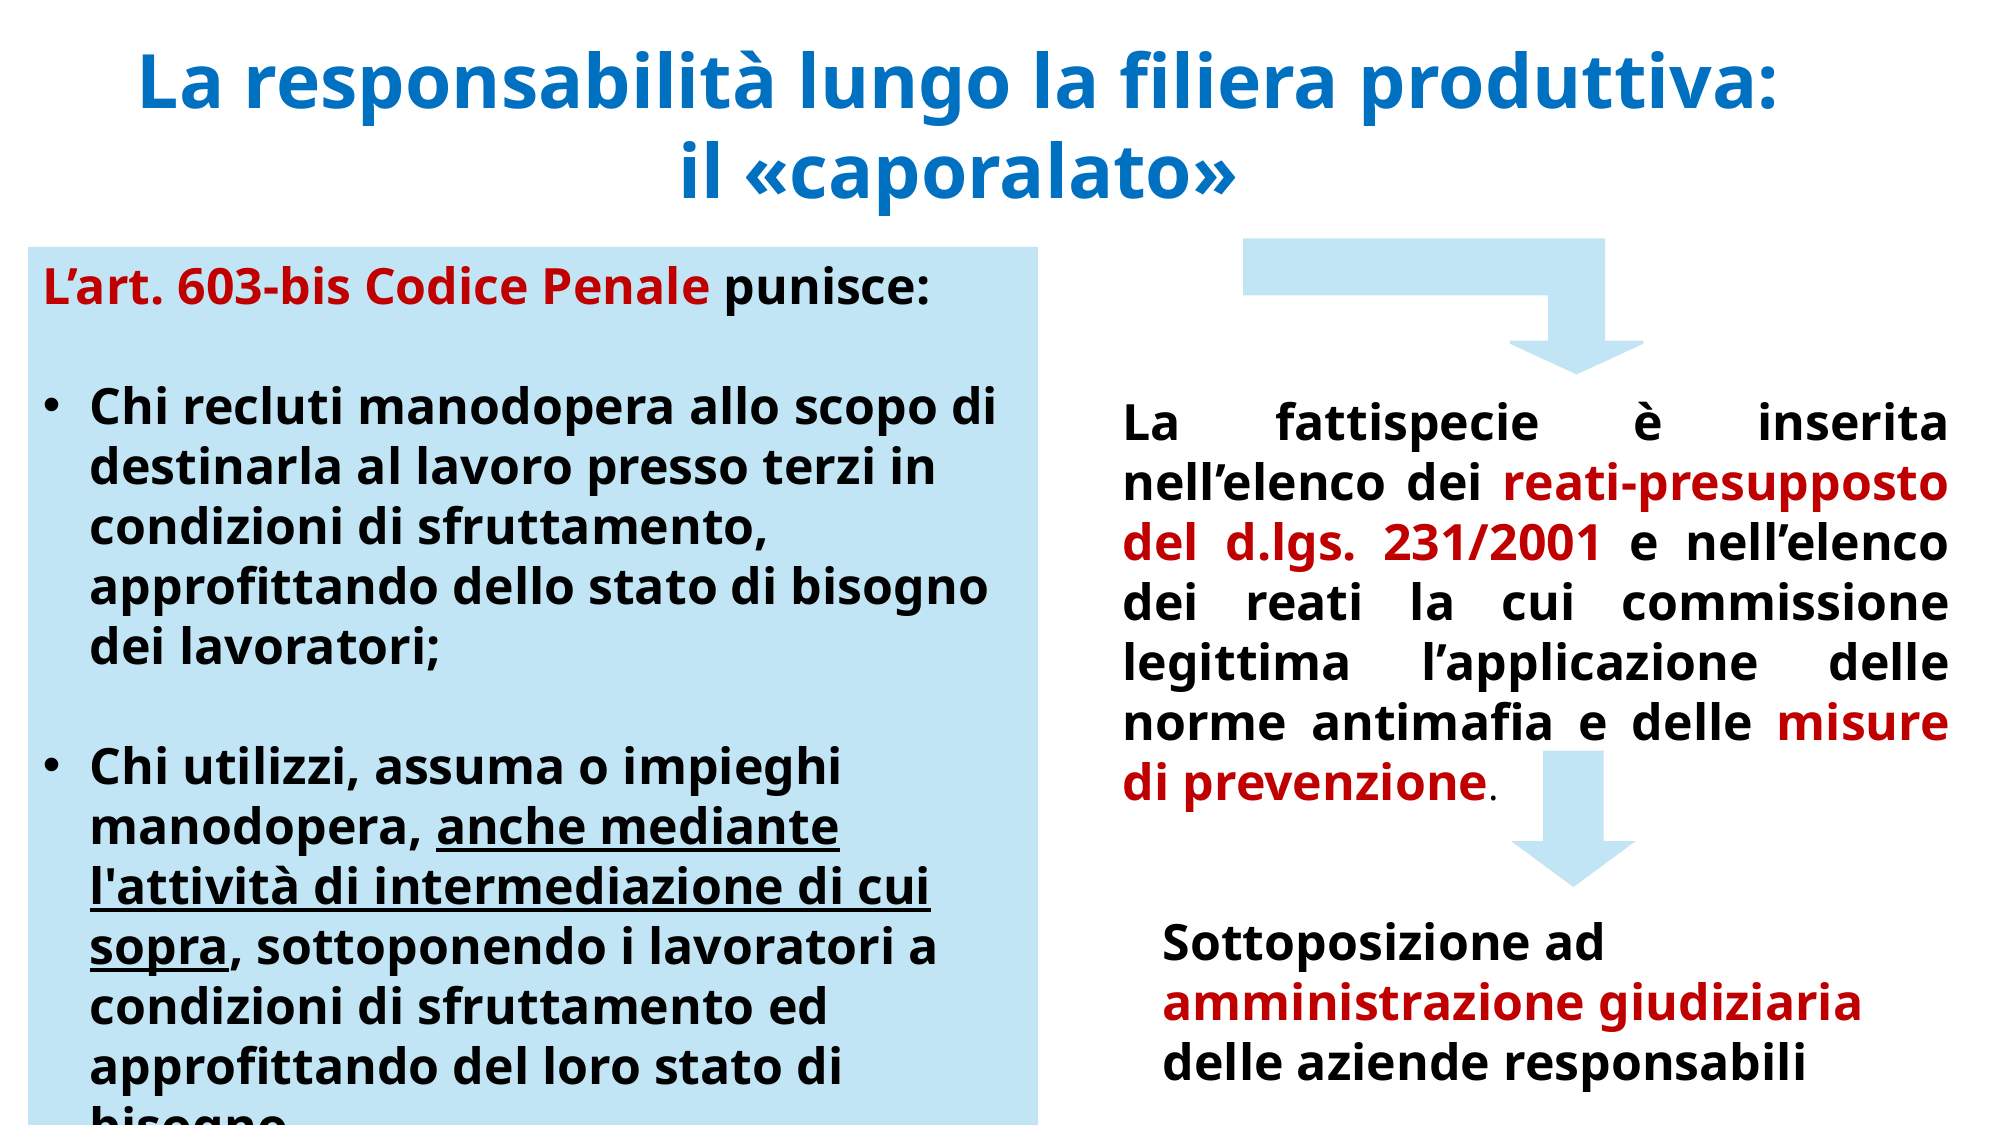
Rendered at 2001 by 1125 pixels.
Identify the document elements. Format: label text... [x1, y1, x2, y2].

text_box [1511, 750, 1636, 888]
text_box La responsabilità lungo la filiera produttiva: il «caporalato» [119, 25, 1798, 221]
text_box L’art. 603-bis Codice Penale punisce: Chi recluti manodopera allo scopo di destinarla al lavoro presso terzi in condizioni di sfruttamento, approfittando dello stato di bisogno dei lavoratori; Chi utilizzi, assuma o impieghi manodopera, anche mediante l'attività di intermediazione di cui sopra, sottoponendo i lavoratori a condizioni di sfruttamento ed approfittando del loro stato di bisogno. [28, 246, 1039, 1125]
text_box Sottoposizione ad amministrazione giudiziaria delle aziende responsabili [1148, 902, 1965, 1098]
text_box La fattispecie è inserita nell’elenco dei reati-presupposto del d.lgs. 231/2001 e nell’elenco dei reati la cui commissione legittima l’applicazione delle norme antimafia e delle misure di prevenzione. [1107, 382, 1965, 818]
text_box [1243, 238, 1644, 375]
